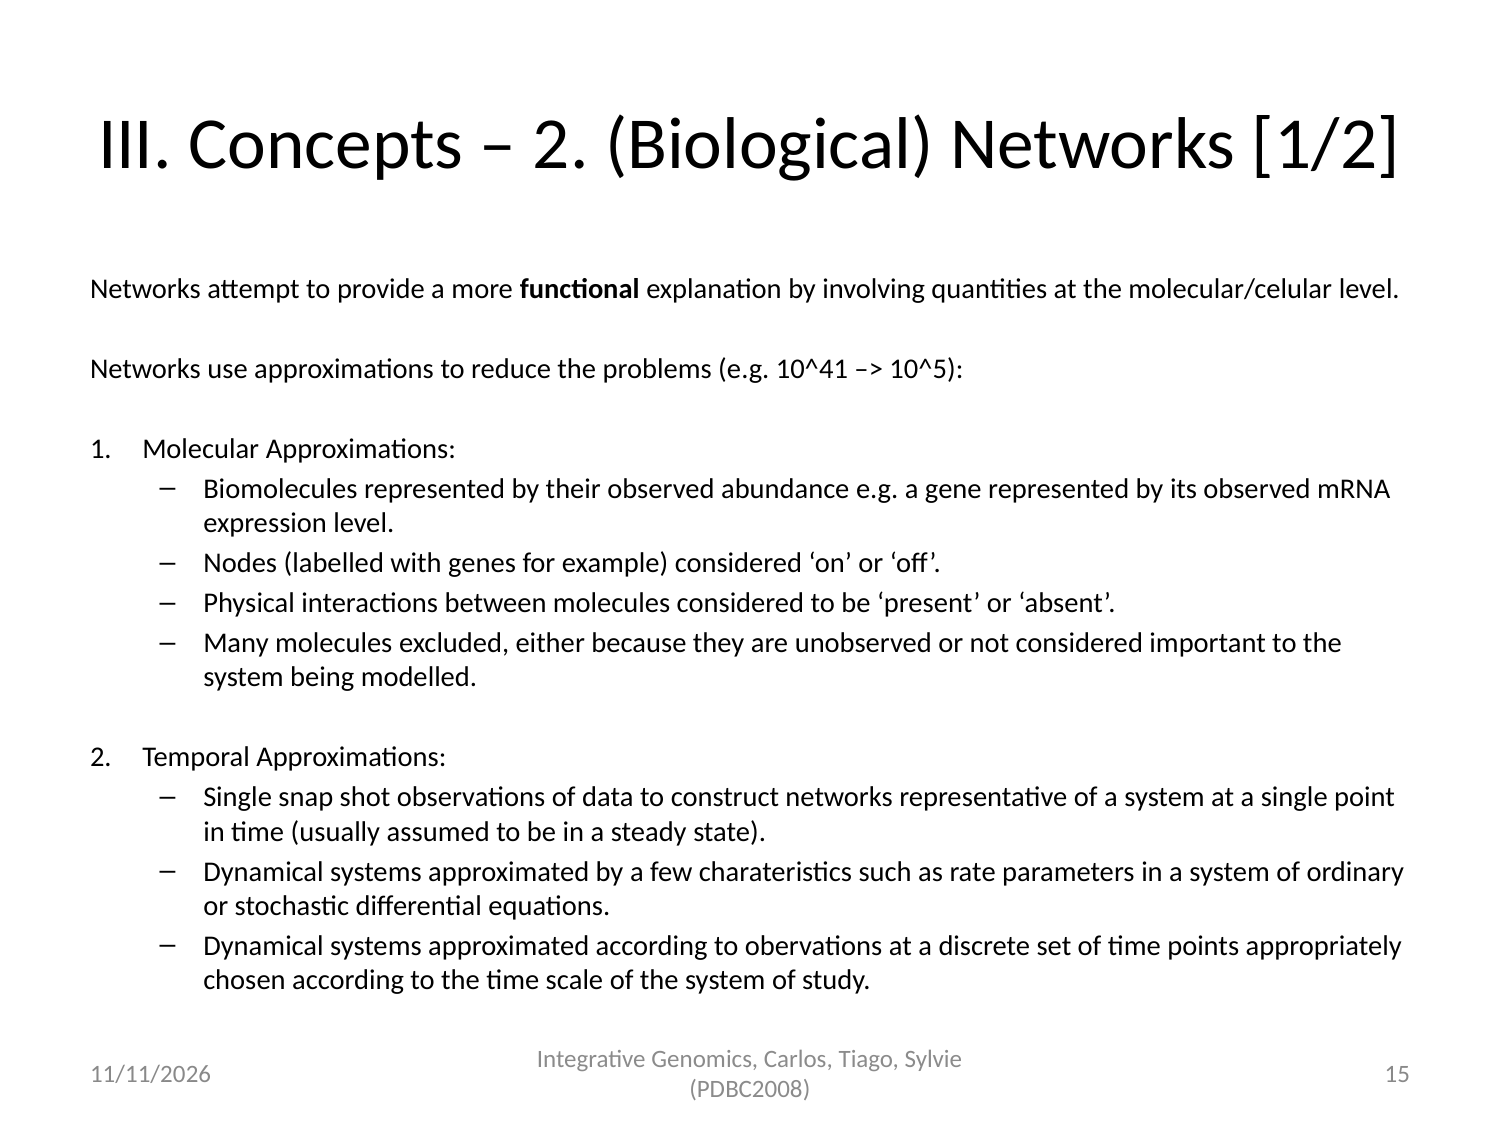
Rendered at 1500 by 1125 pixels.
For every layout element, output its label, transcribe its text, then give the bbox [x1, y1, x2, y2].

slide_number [75, 1042, 425, 1103]
list Networks attempt to provide a more functional explanation by involving quantities at the molecular/celular level. Networks use approximations to reduce the problems (e.g. 10^41 –> 10^5): Molecular Approximations: Biomolecules represented by their observed abundance e.g. a gene represented by its observed mRNA expression level. Nodes (labelled with genes for example) considered ‘on’ or ‘off’. Physical interactions between molecules considered to be ‘present’ or ‘absent’. Many molecules excluded, either because they are unobserved or not considered important to the system being modelled. Temporal Approximations: Single snap shot observations of data to construct networks representative of a system at a single point in time (usually assumed to be in a steady state). Dynamical systems approximated by a few charateristics such as rate parameters in a system of ordinary or stochastic differential equations. Dynamical systems approximated according to obervations at a discrete set of time points appropriately chosen according to the time scale of the system of study. [75, 262, 1425, 1005]
slide_number 15 [1074, 1042, 1425, 1103]
footer Integrative Genomics, Carlos, Tiago, Sylvie (PDBC2008) [512, 1042, 988, 1103]
title III. Concepts – 2. (Biological) Networks [1/2] [75, 45, 1425, 233]
